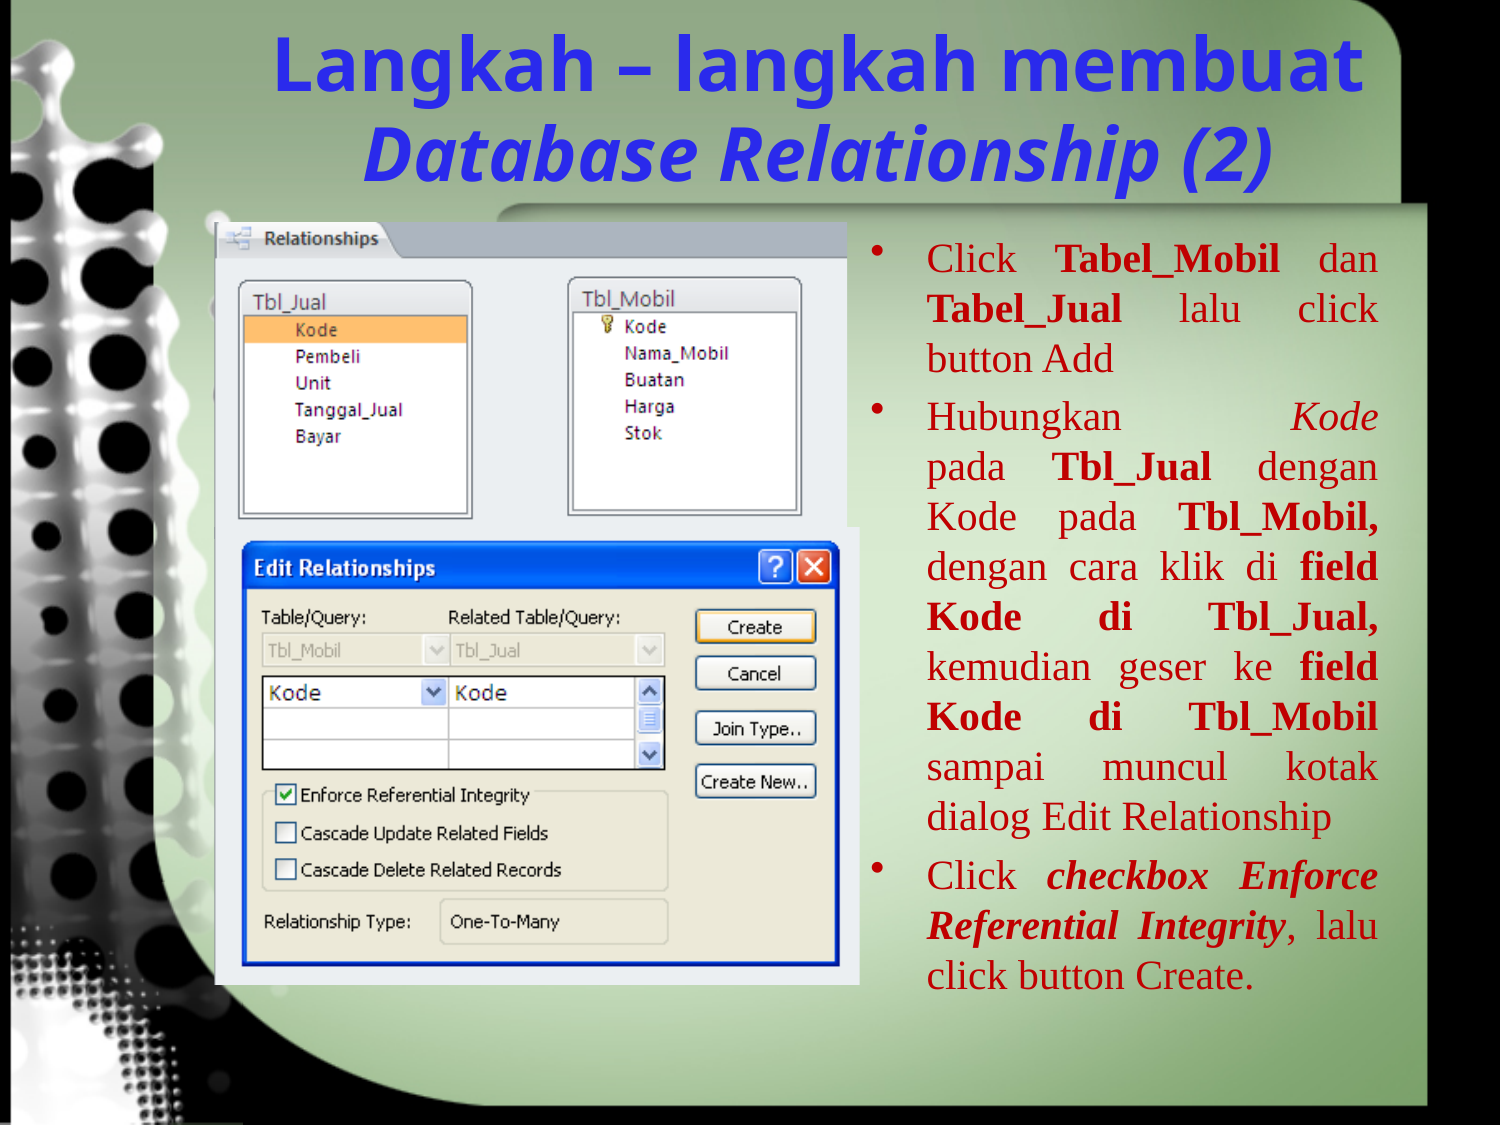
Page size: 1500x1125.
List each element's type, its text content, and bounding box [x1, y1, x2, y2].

picture [0, 0, 1500, 1125]
list Click Tabel_Mobil dan Tabel_Jual lalu click button Add Hubungkan Kode pada Tbl_Jual dengan Kode pada Tbl_Mobil, dengan cara klik di field Kode di Tbl_Jual, kemudian geser ke field Kode di Tbl_Mobil sampai muncul kotak dialog Edit Relationship Click checkbox Enforce Referential Integrity, lalu click button Create. [855, 222, 1394, 1064]
title Langkah – langkah membuat Database Relationship (2) [249, 12, 1388, 201]
